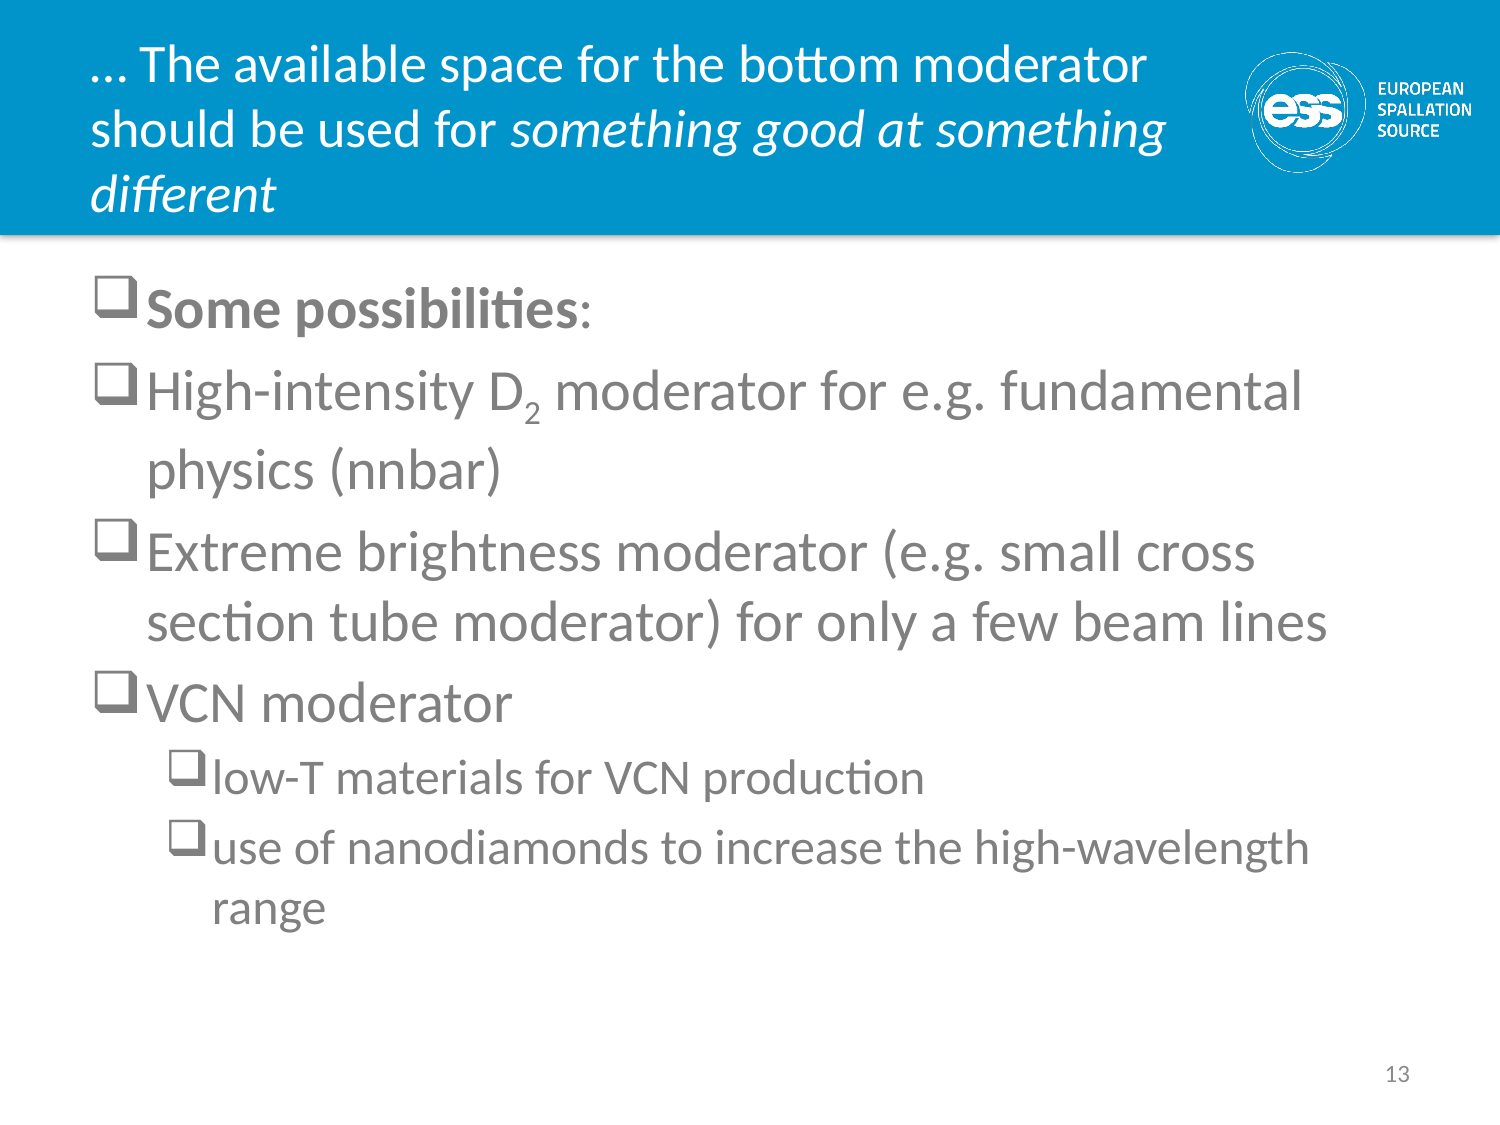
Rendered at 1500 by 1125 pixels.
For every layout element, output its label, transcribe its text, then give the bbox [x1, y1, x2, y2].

picture [1379, 83, 1385, 94]
slide_number 13 [1074, 1042, 1425, 1103]
picture [1400, 83, 1407, 94]
picture [1409, 104, 1415, 115]
picture [1423, 83, 1430, 94]
picture [1443, 86, 1450, 93]
picture [1422, 125, 1428, 134]
list Some possibilities: High-intensity D2 moderator for e.g. fundamental physics (nnbar) Extreme brightness moderator (e.g. small cross section tube moderator) for only a few beam lines VCN moderator low-T materials for VCN production use of nanodiamonds to increase the high-wavelength range [75, 262, 1425, 1005]
picture [1436, 104, 1444, 115]
picture [1418, 104, 1423, 115]
picture [1389, 104, 1393, 115]
picture [1264, 94, 1342, 127]
picture [1398, 109, 1406, 115]
title … The available space for the bottom moderator should be used for something good at something different [75, 32, 1247, 220]
picture [1454, 83, 1458, 94]
picture [1432, 125, 1438, 136]
